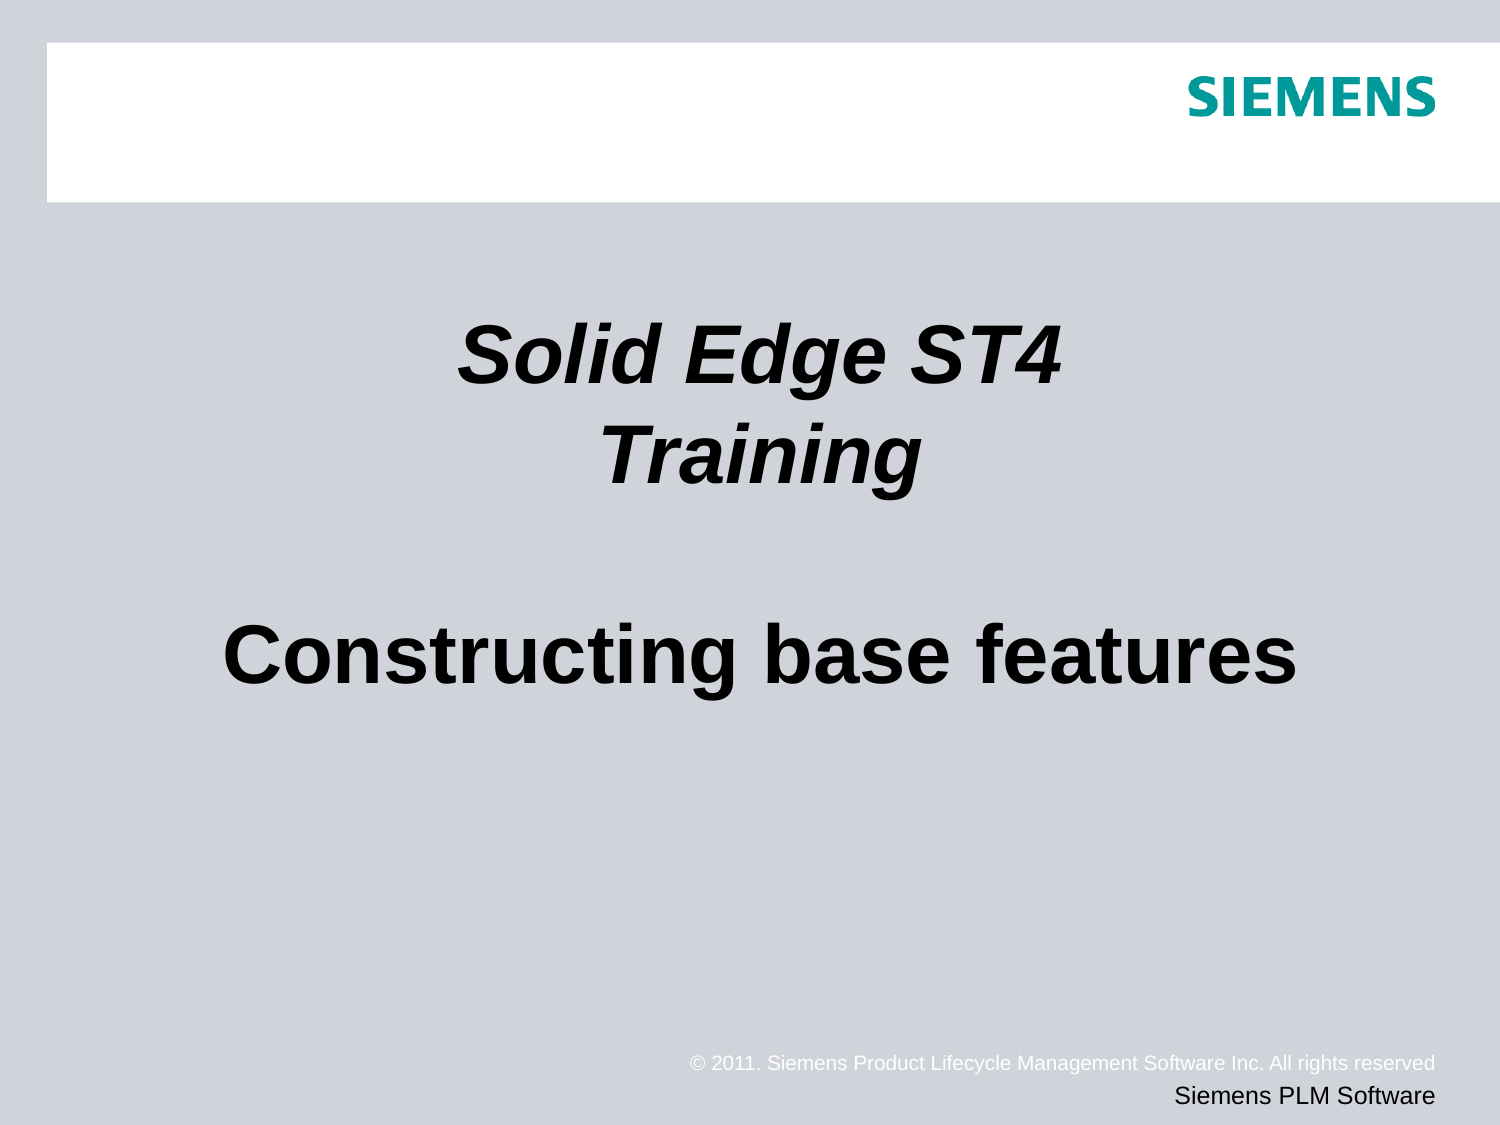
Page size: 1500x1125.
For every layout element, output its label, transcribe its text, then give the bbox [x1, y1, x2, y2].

title Solid Edge ST4 Training Constructing base features [87, 299, 1435, 505]
picture [1181, 69, 1444, 123]
